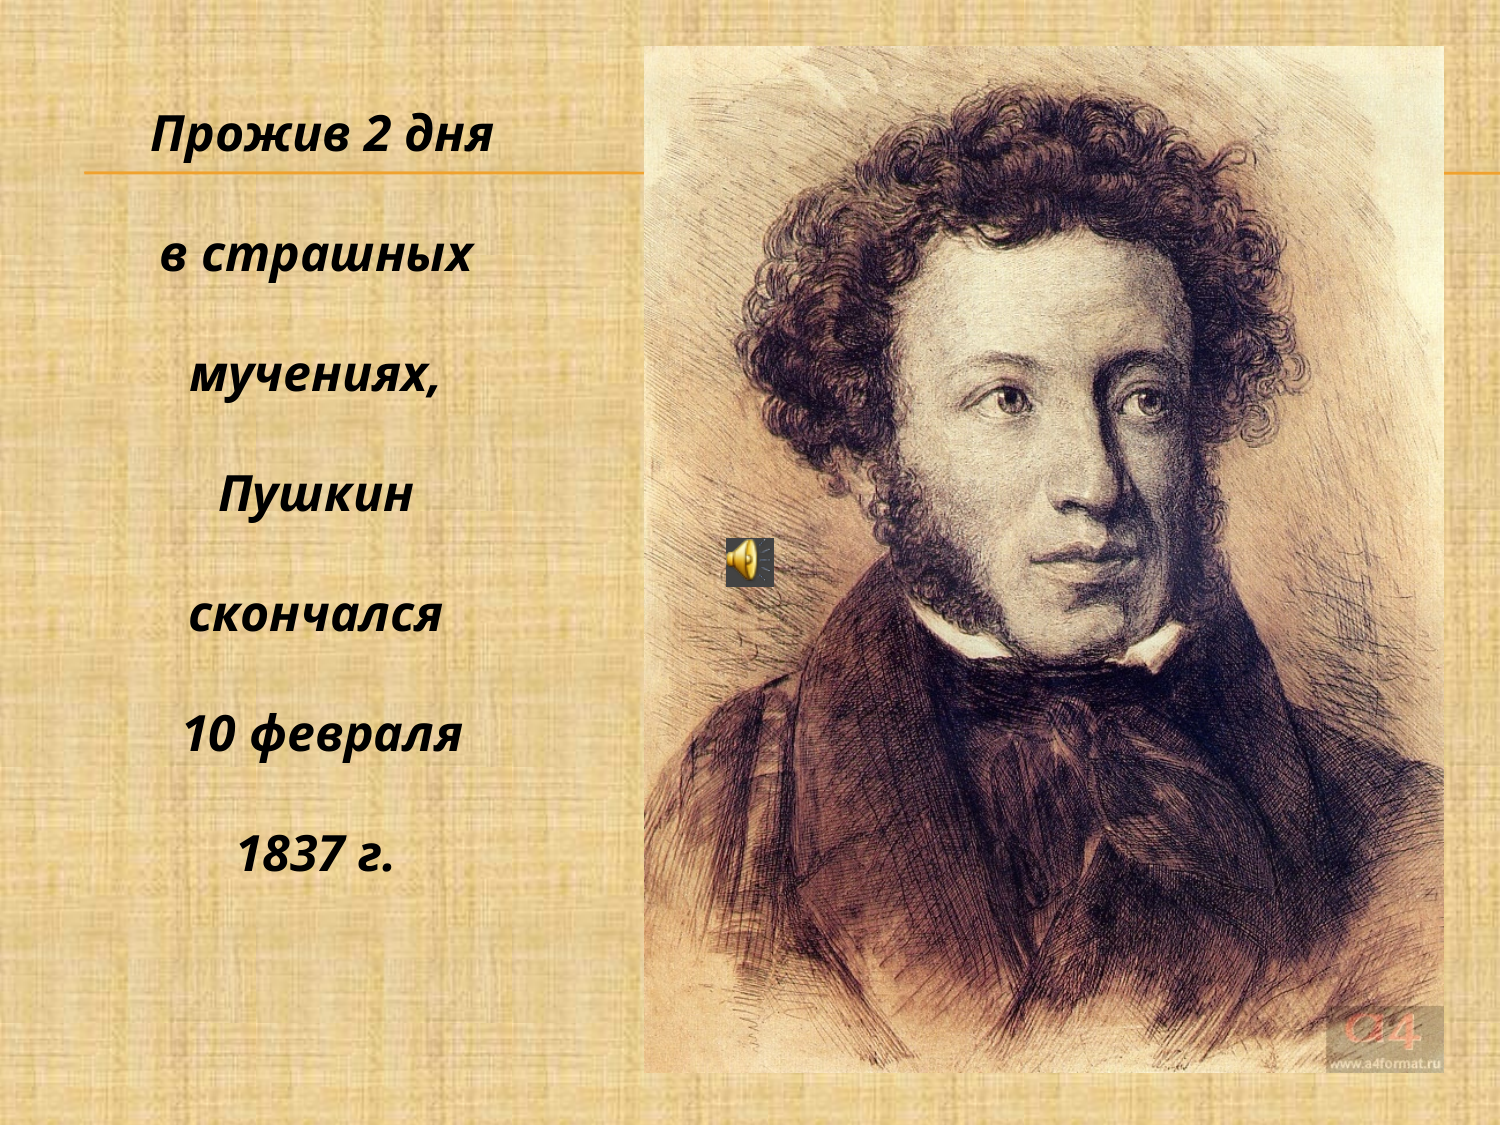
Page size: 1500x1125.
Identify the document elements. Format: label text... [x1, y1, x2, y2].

picture [0, 0, 1500, 1125]
text_box Прожив 2 дня в страшных мучениях, Пушкин скончался 10 февраля 1837 г. [105, 93, 540, 889]
